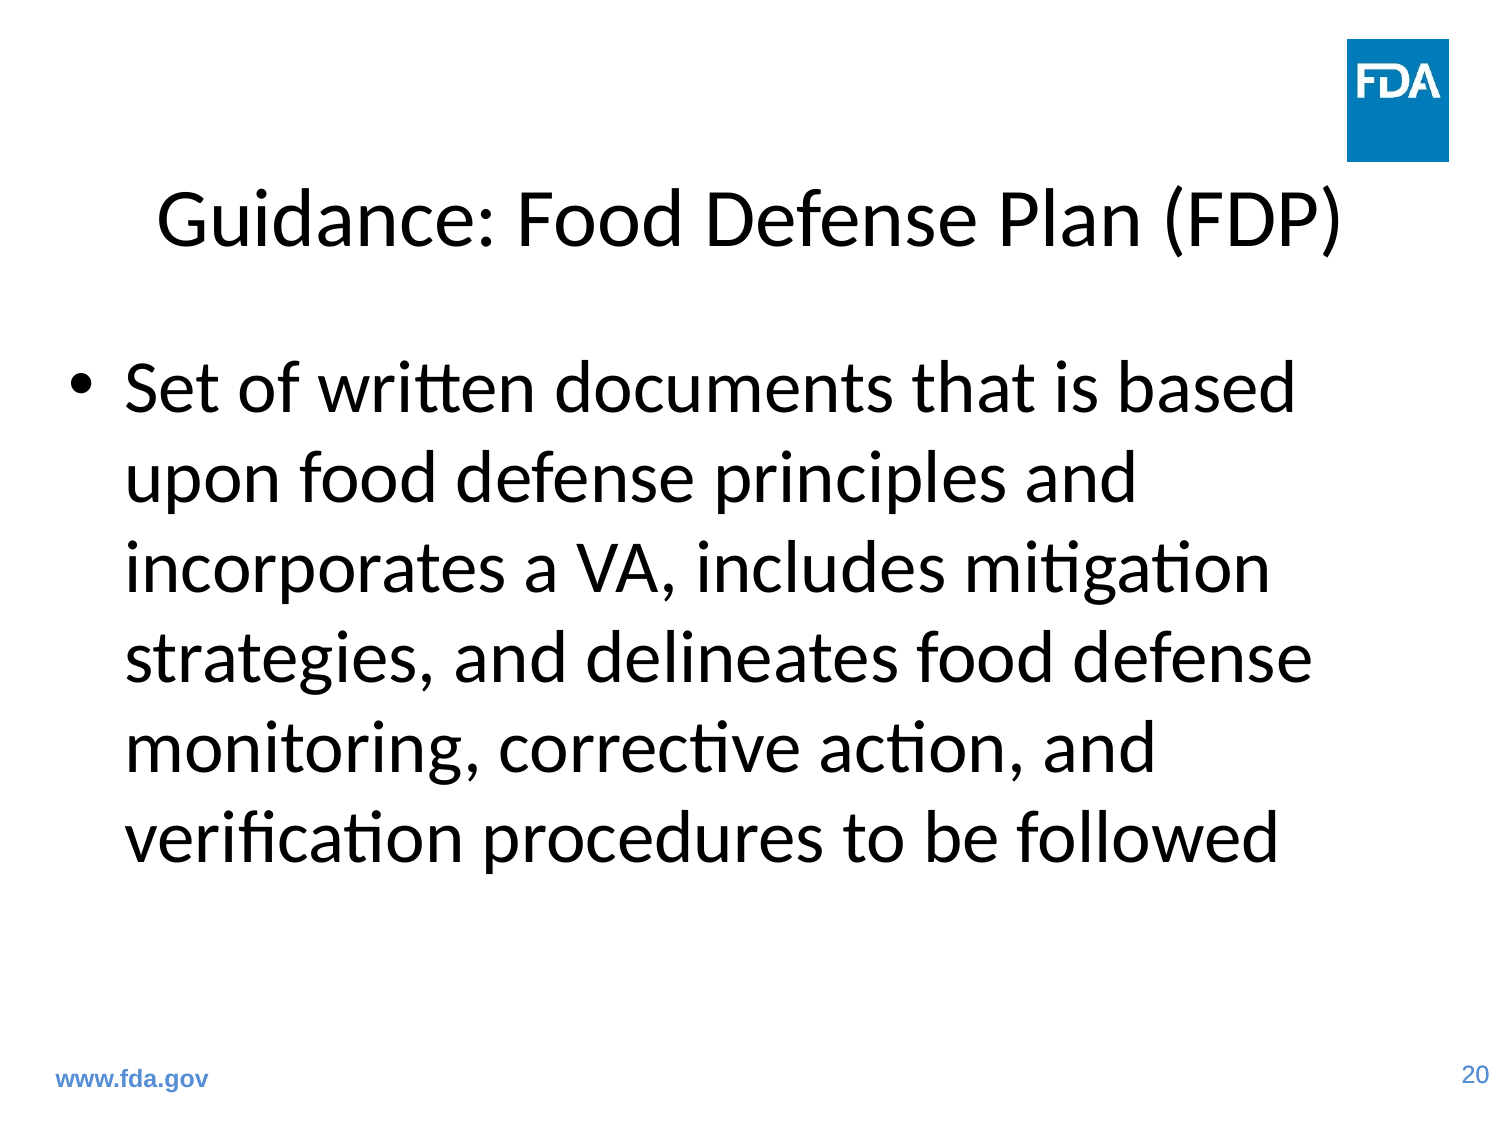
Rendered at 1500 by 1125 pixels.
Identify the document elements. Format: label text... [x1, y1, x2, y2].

footer www.fda.gov [40, 1047, 516, 1108]
picture [1409, 63, 1440, 98]
picture [1357, 63, 1410, 99]
list Set of written documents that is based upon food defense principles and incorporates a VA, includes mitigation strategies, and delineates food defense monitoring, corrective action, and verification procedures to be followed [53, 329, 1449, 1033]
title Guidance: Food Defense Plan (FDP) [53, 137, 1449, 290]
